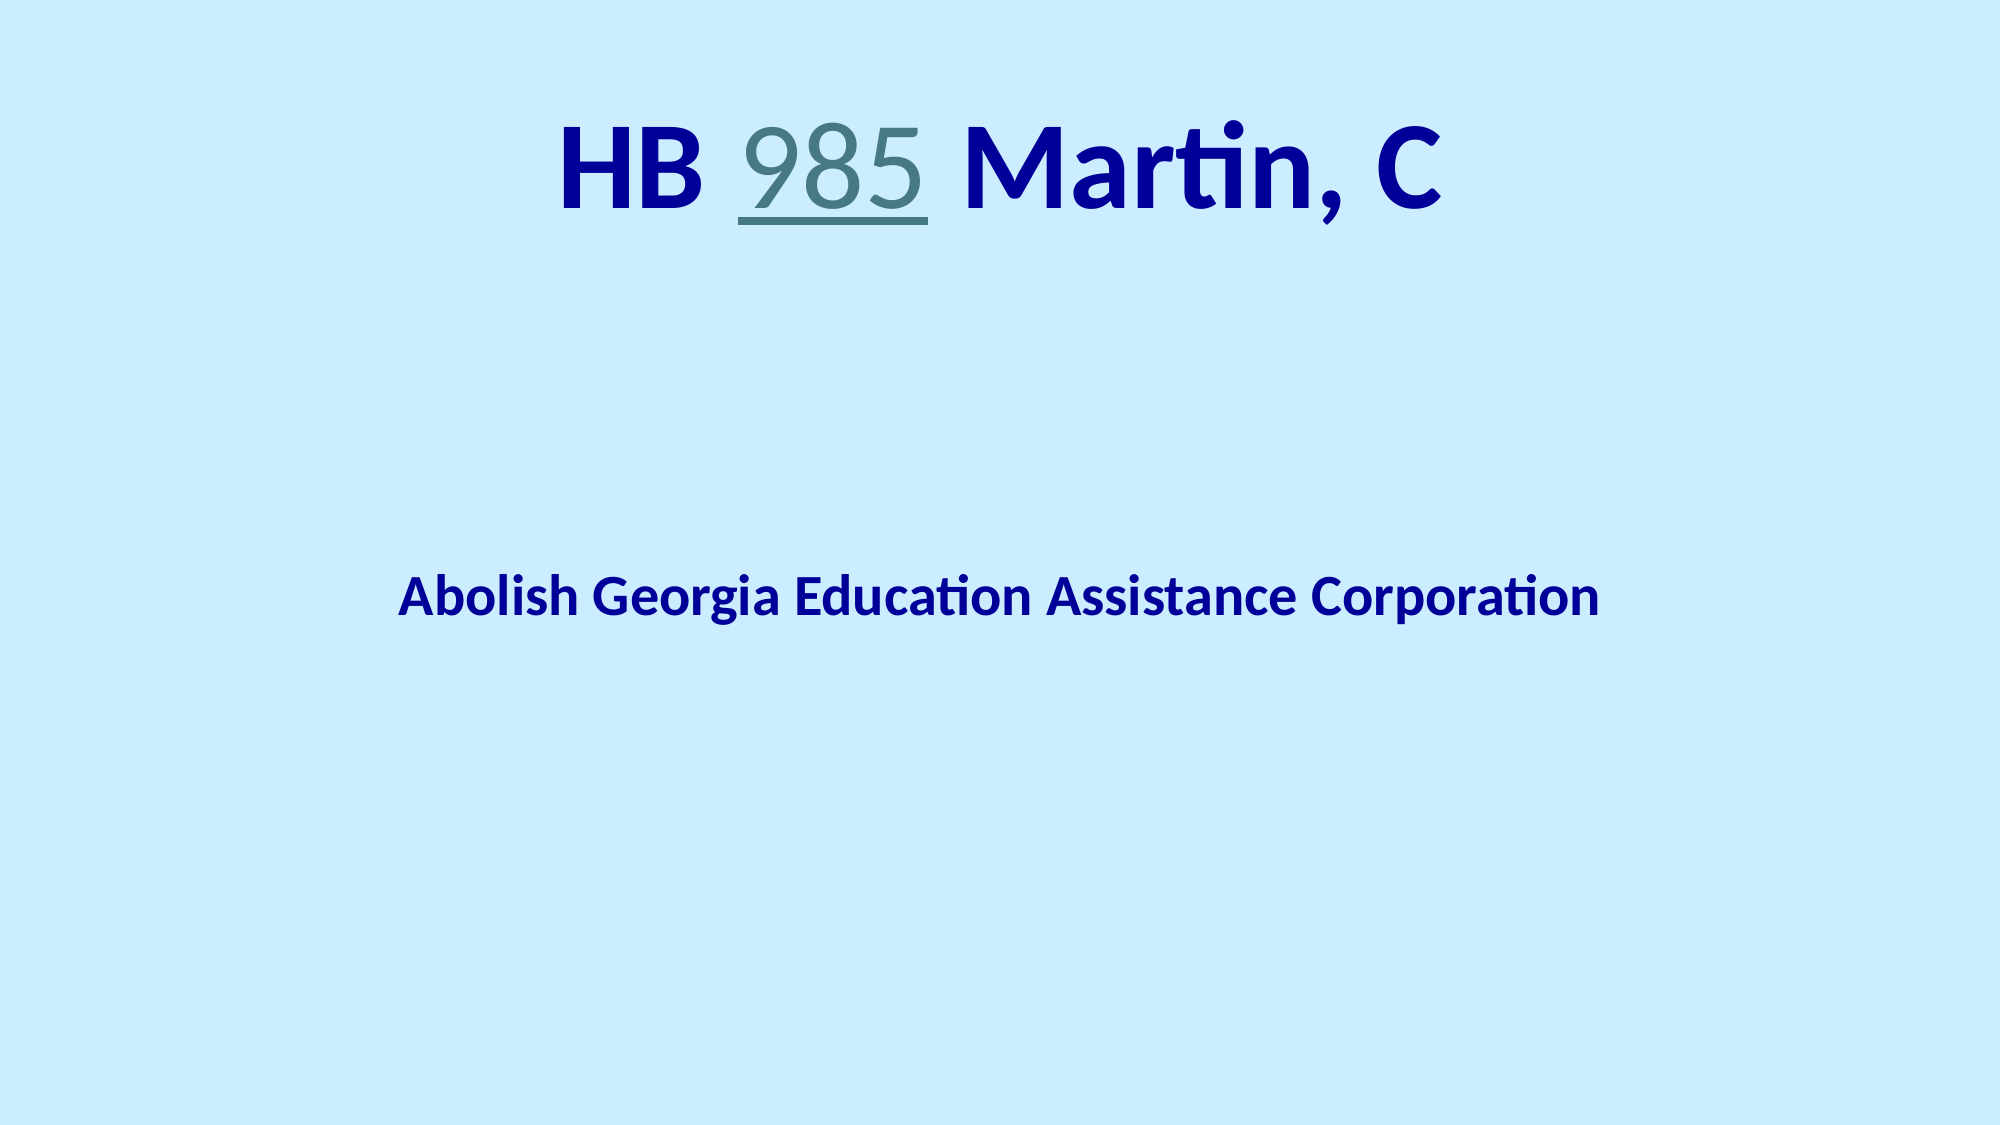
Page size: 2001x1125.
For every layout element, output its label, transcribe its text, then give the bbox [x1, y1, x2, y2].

title HB 985 Martin, C [137, 59, 1863, 278]
list Abolish Georgia Education Assistance Corporation [137, 299, 1863, 1014]
